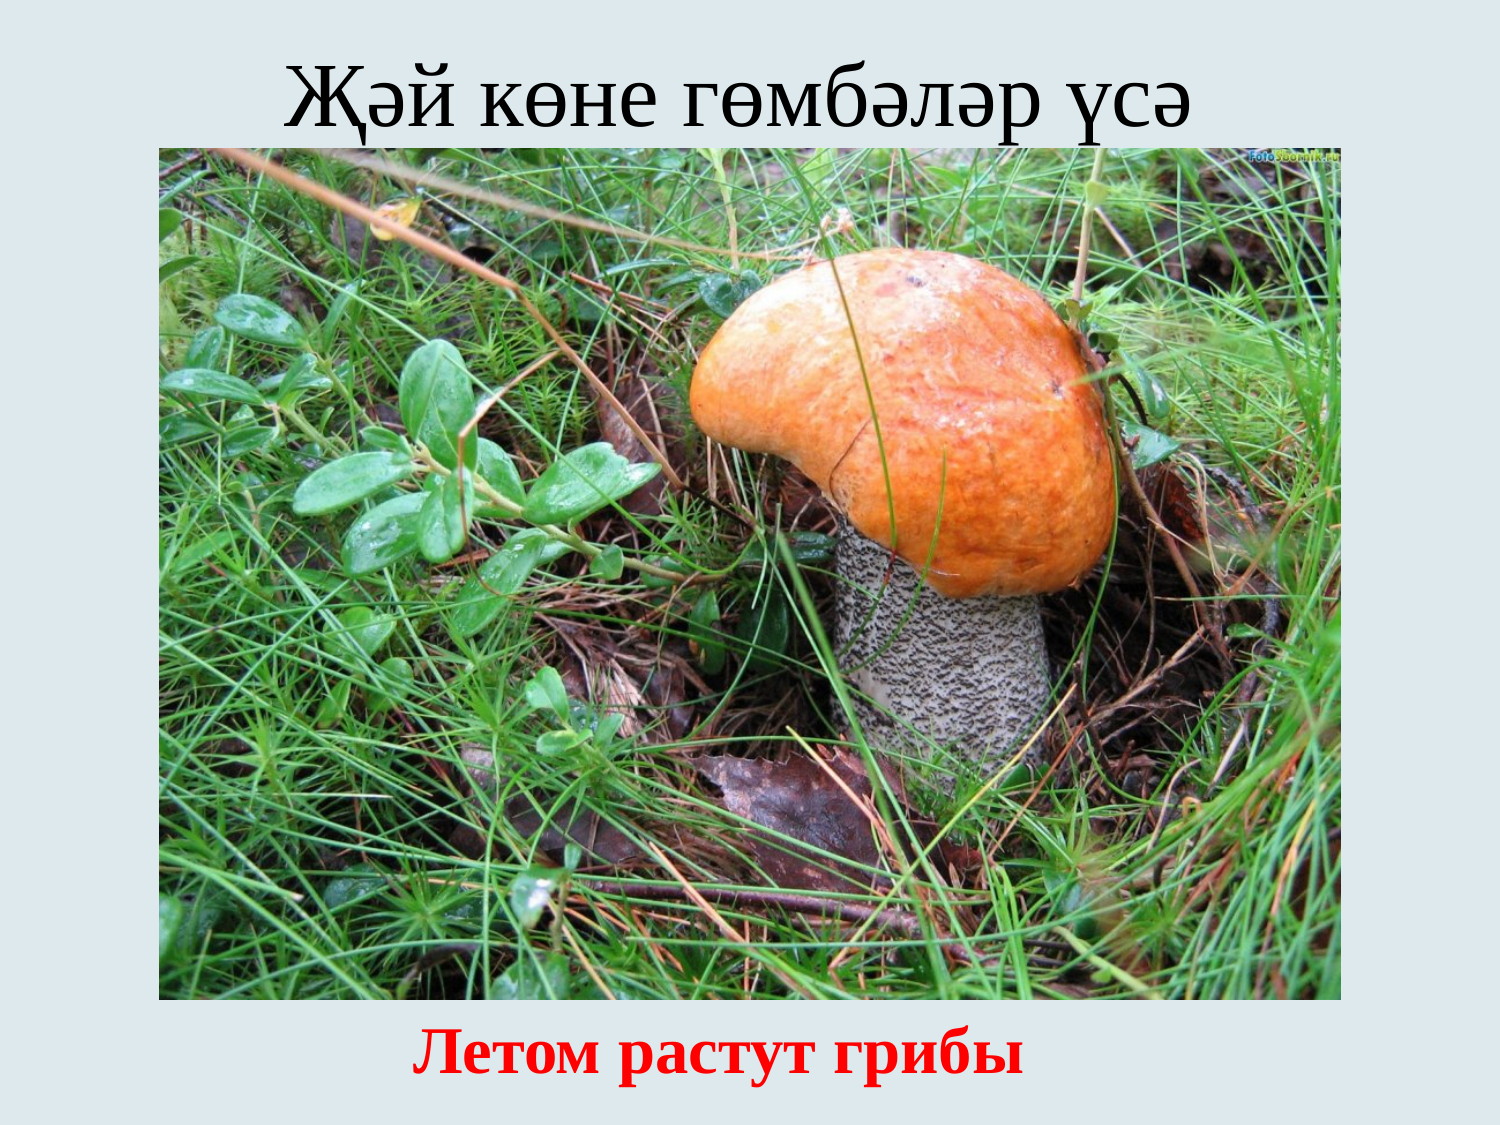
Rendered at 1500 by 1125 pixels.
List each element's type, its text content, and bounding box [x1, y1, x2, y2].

text_box Летом растут грибы [398, 1008, 1040, 1095]
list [159, 148, 1341, 1000]
title Җәй көне гөмбәләр үсә [64, 19, 1415, 161]
